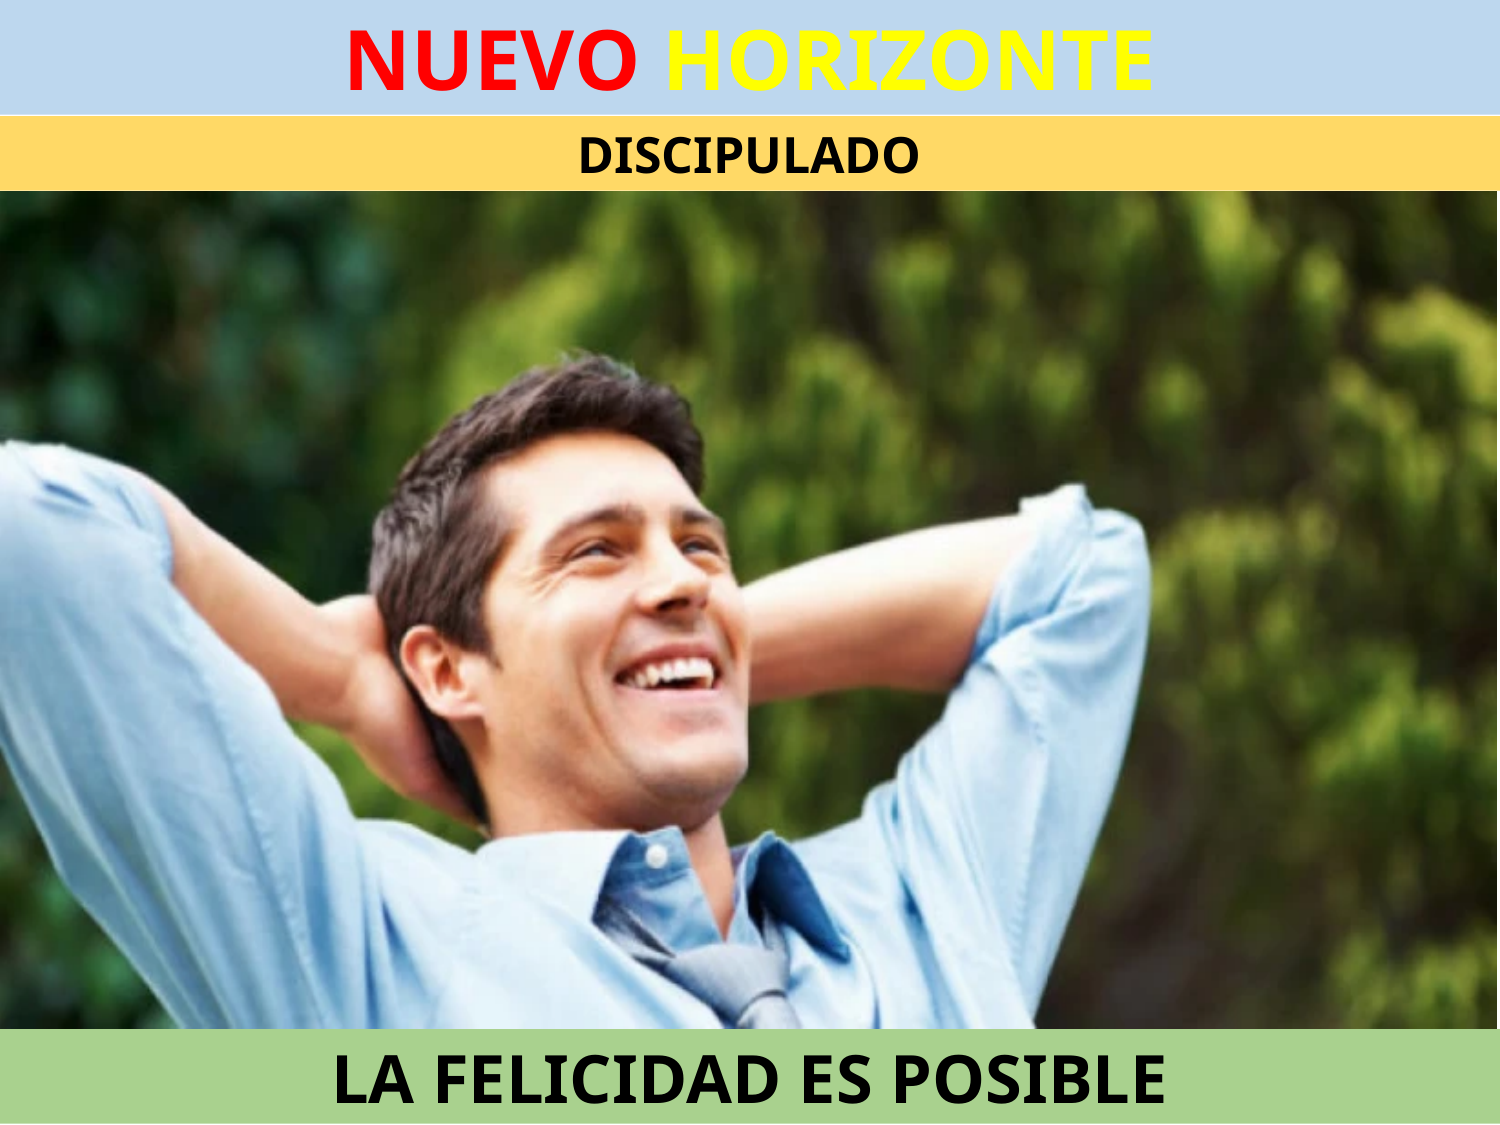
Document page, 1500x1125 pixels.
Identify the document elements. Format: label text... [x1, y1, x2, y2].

picture [0, 191, 1497, 1030]
text_box LA FELICIDAD ES POSIBLE [0, 1029, 1500, 1124]
text_box NUEVO HORIZONTE [0, 0, 1500, 115]
text_box DISCIPULADO [0, 116, 1500, 191]
